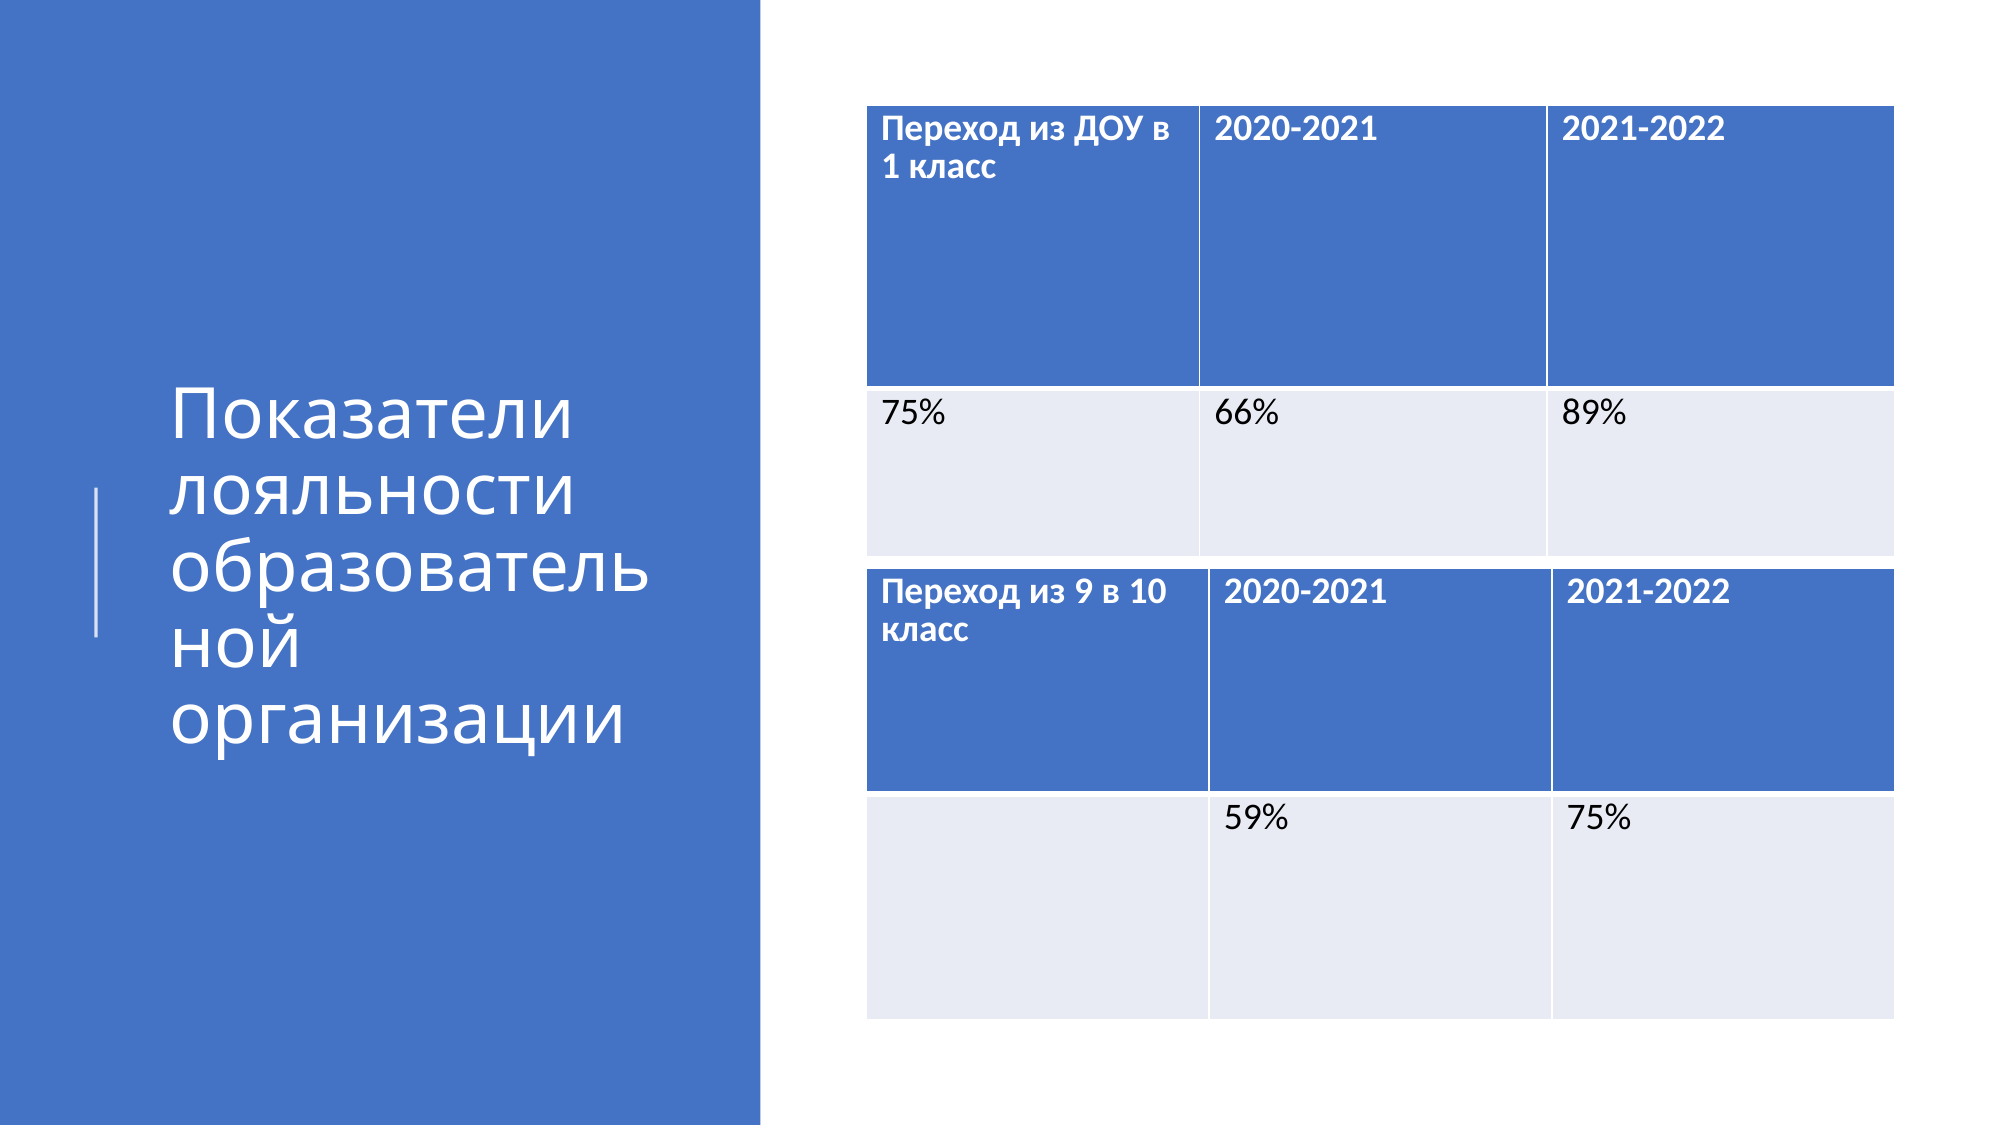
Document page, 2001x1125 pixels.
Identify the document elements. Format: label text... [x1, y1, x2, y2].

table_cell 75% [867, 391, 1199, 556]
title Показатели лояльности образовательной организации [154, 116, 708, 1020]
table_header Переход из 9 в 10 класс [867, 569, 1208, 791]
table_cell 75% [1553, 797, 1894, 1019]
text_box [0, 0, 761, 1125]
table_header 2020-2021 [1210, 569, 1551, 791]
table_header 2021-2022 [1553, 569, 1894, 791]
table_cell 89% [1548, 391, 1894, 556]
table_header 2020-2021 [1200, 106, 1546, 386]
table_header Переход из ДОУ в 1 класс [867, 106, 1199, 386]
table_cell 59% [1210, 797, 1551, 1019]
table_header 2021-2022 [1548, 106, 1894, 386]
table_cell 66% [1200, 391, 1546, 556]
table_cell [867, 797, 1208, 1019]
